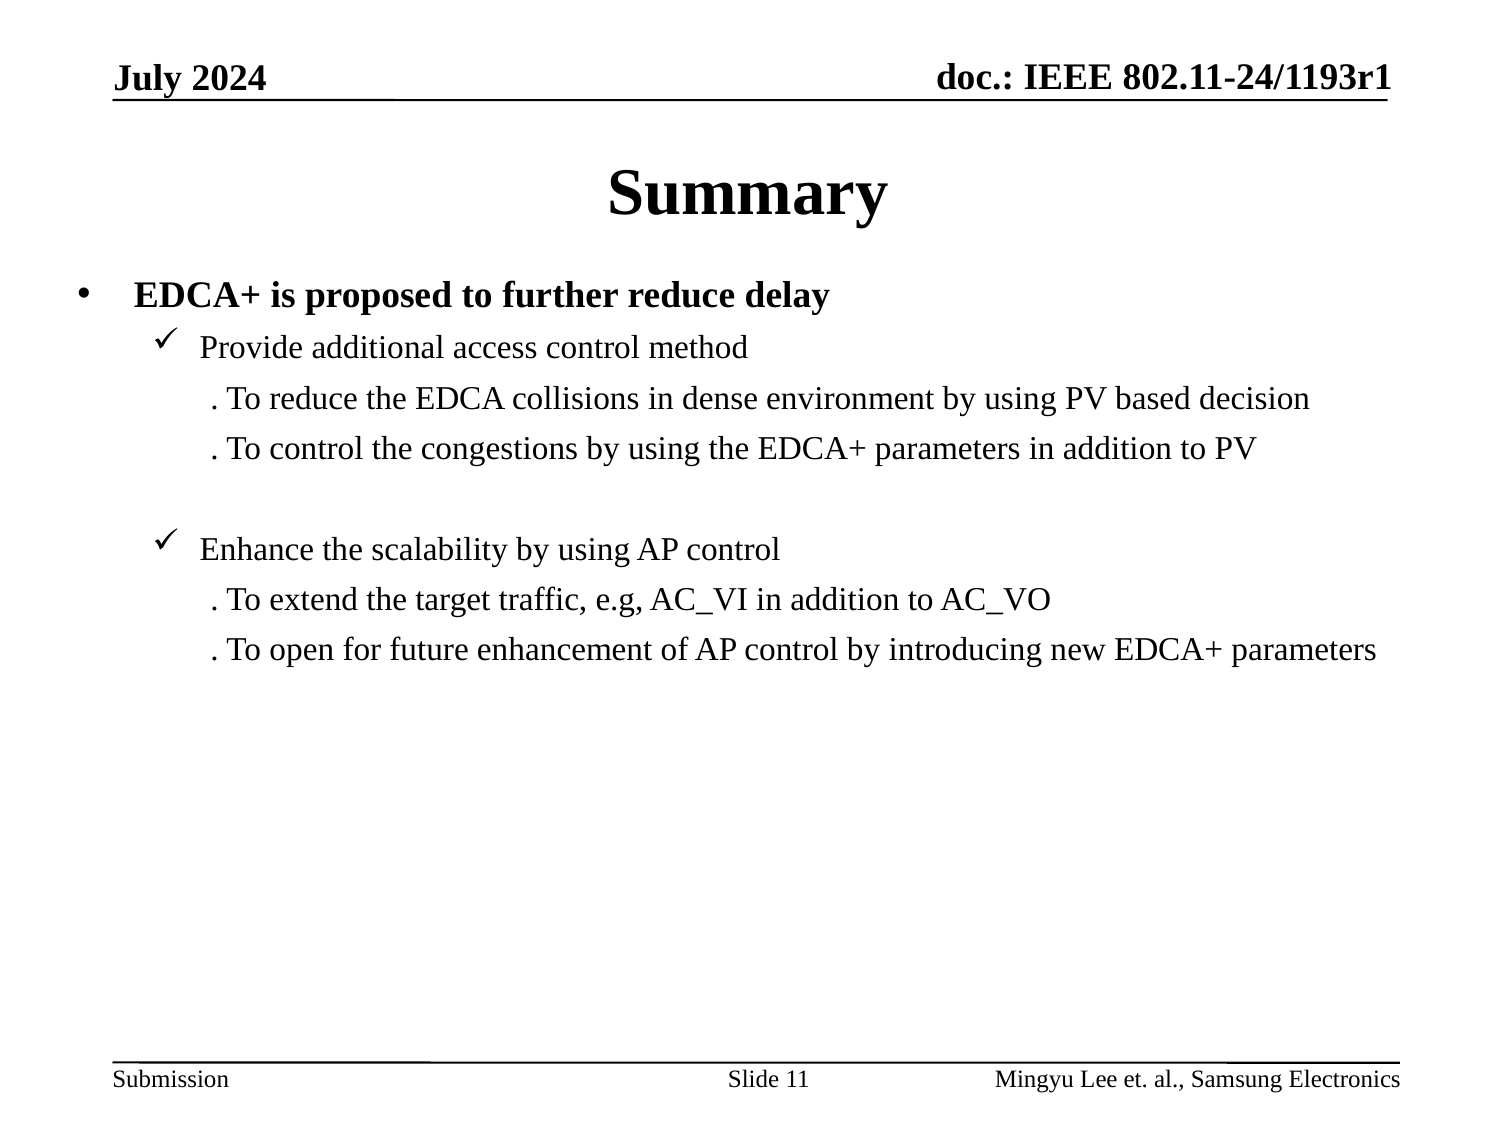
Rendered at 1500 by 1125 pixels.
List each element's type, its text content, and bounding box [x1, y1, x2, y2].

title Summary [110, 137, 1387, 238]
list EDCA+ is proposed to further reduce delay Provide additional access control method . To reduce the EDCA collisions in dense environment by using PV based decision . To control the congestions by using the EDCA+ parameters in addition to PV Enhance the scalability by using AP control . To extend the target traffic, e.g, AC_VI in addition to AC_VO . To open for future enhancement of AP control by introducing new EDCA+ parameters [62, 262, 1453, 971]
footer Mingyu Lee et. al., Samsung Electronics [878, 1061, 1402, 1093]
slide_number Slide 11 [712, 1061, 826, 1123]
